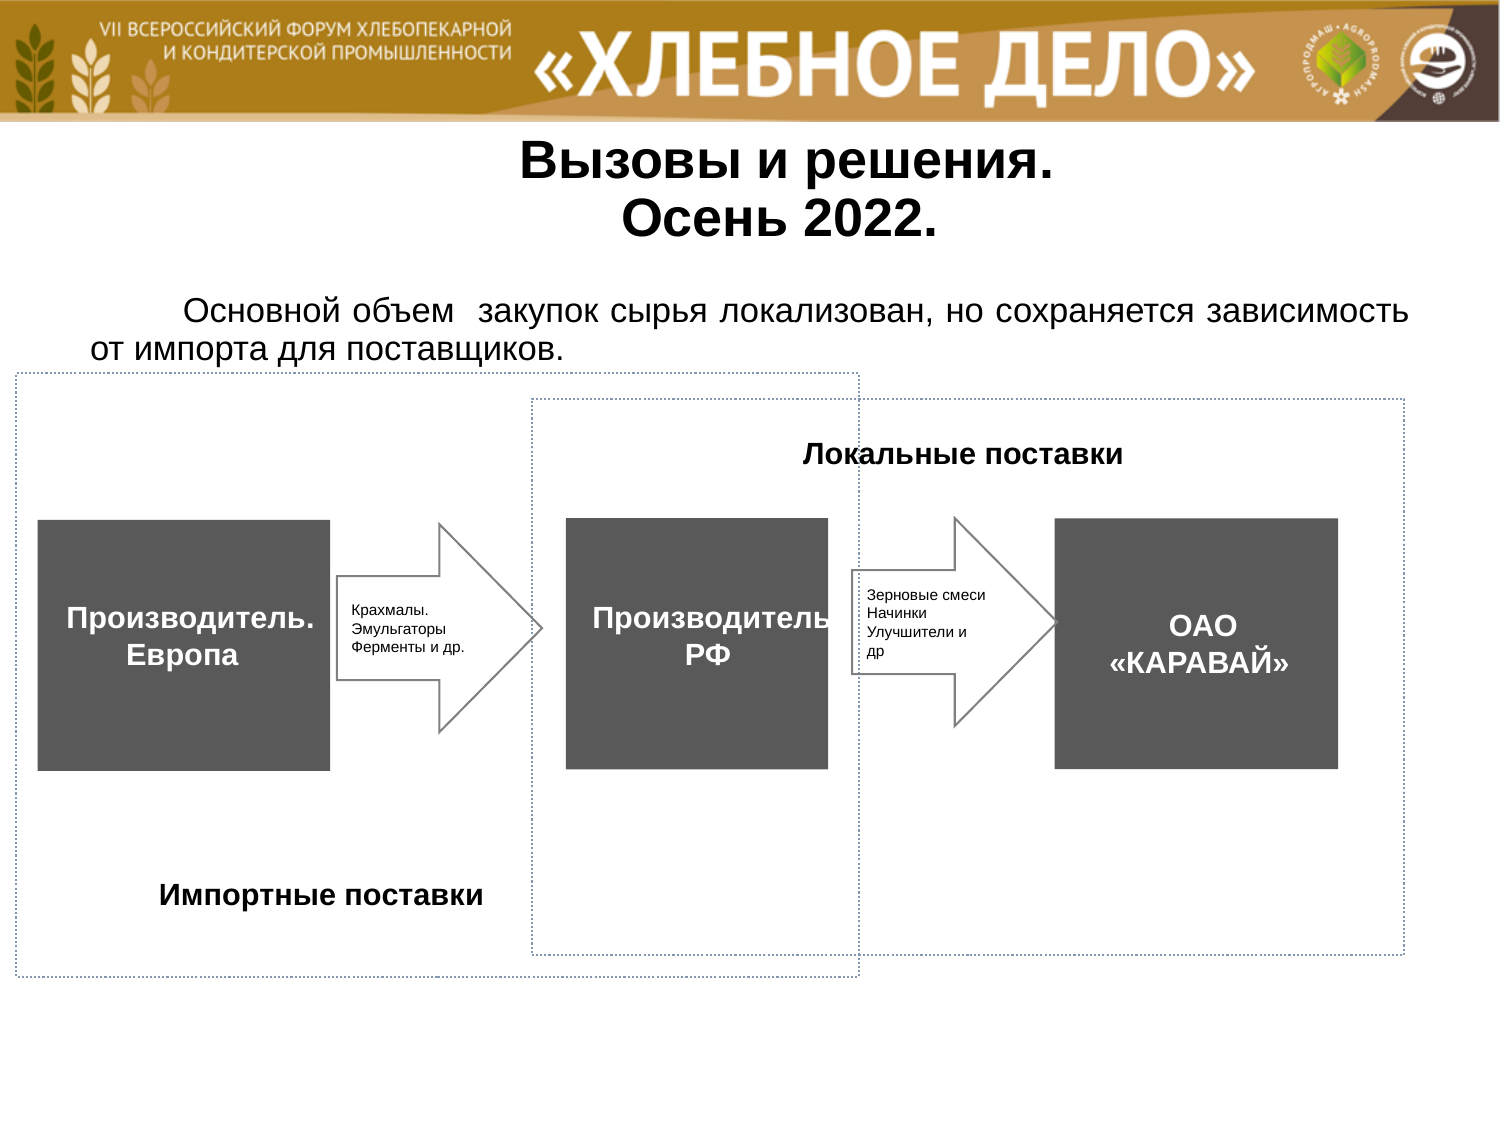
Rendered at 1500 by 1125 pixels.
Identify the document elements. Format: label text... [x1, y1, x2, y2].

text_box [37, 519, 331, 771]
text_box Локальные поставки [787, 426, 1149, 478]
text_box Крахмалы. Эмульгаторы Ферменты и др. [335, 521, 544, 735]
text_box [531, 398, 1405, 956]
picture [0, 0, 1500, 122]
list Основной объем закупок сырья локализован, но сохраняется зависимость от импорта для поставщиков. [75, 285, 1425, 971]
text_box [15, 372, 860, 978]
text_box Импортные поставки [140, 867, 503, 919]
text_box Производитель. Европа [47, 590, 334, 680]
title Вызовы и решения. Осень 2022. [112, 122, 1463, 281]
